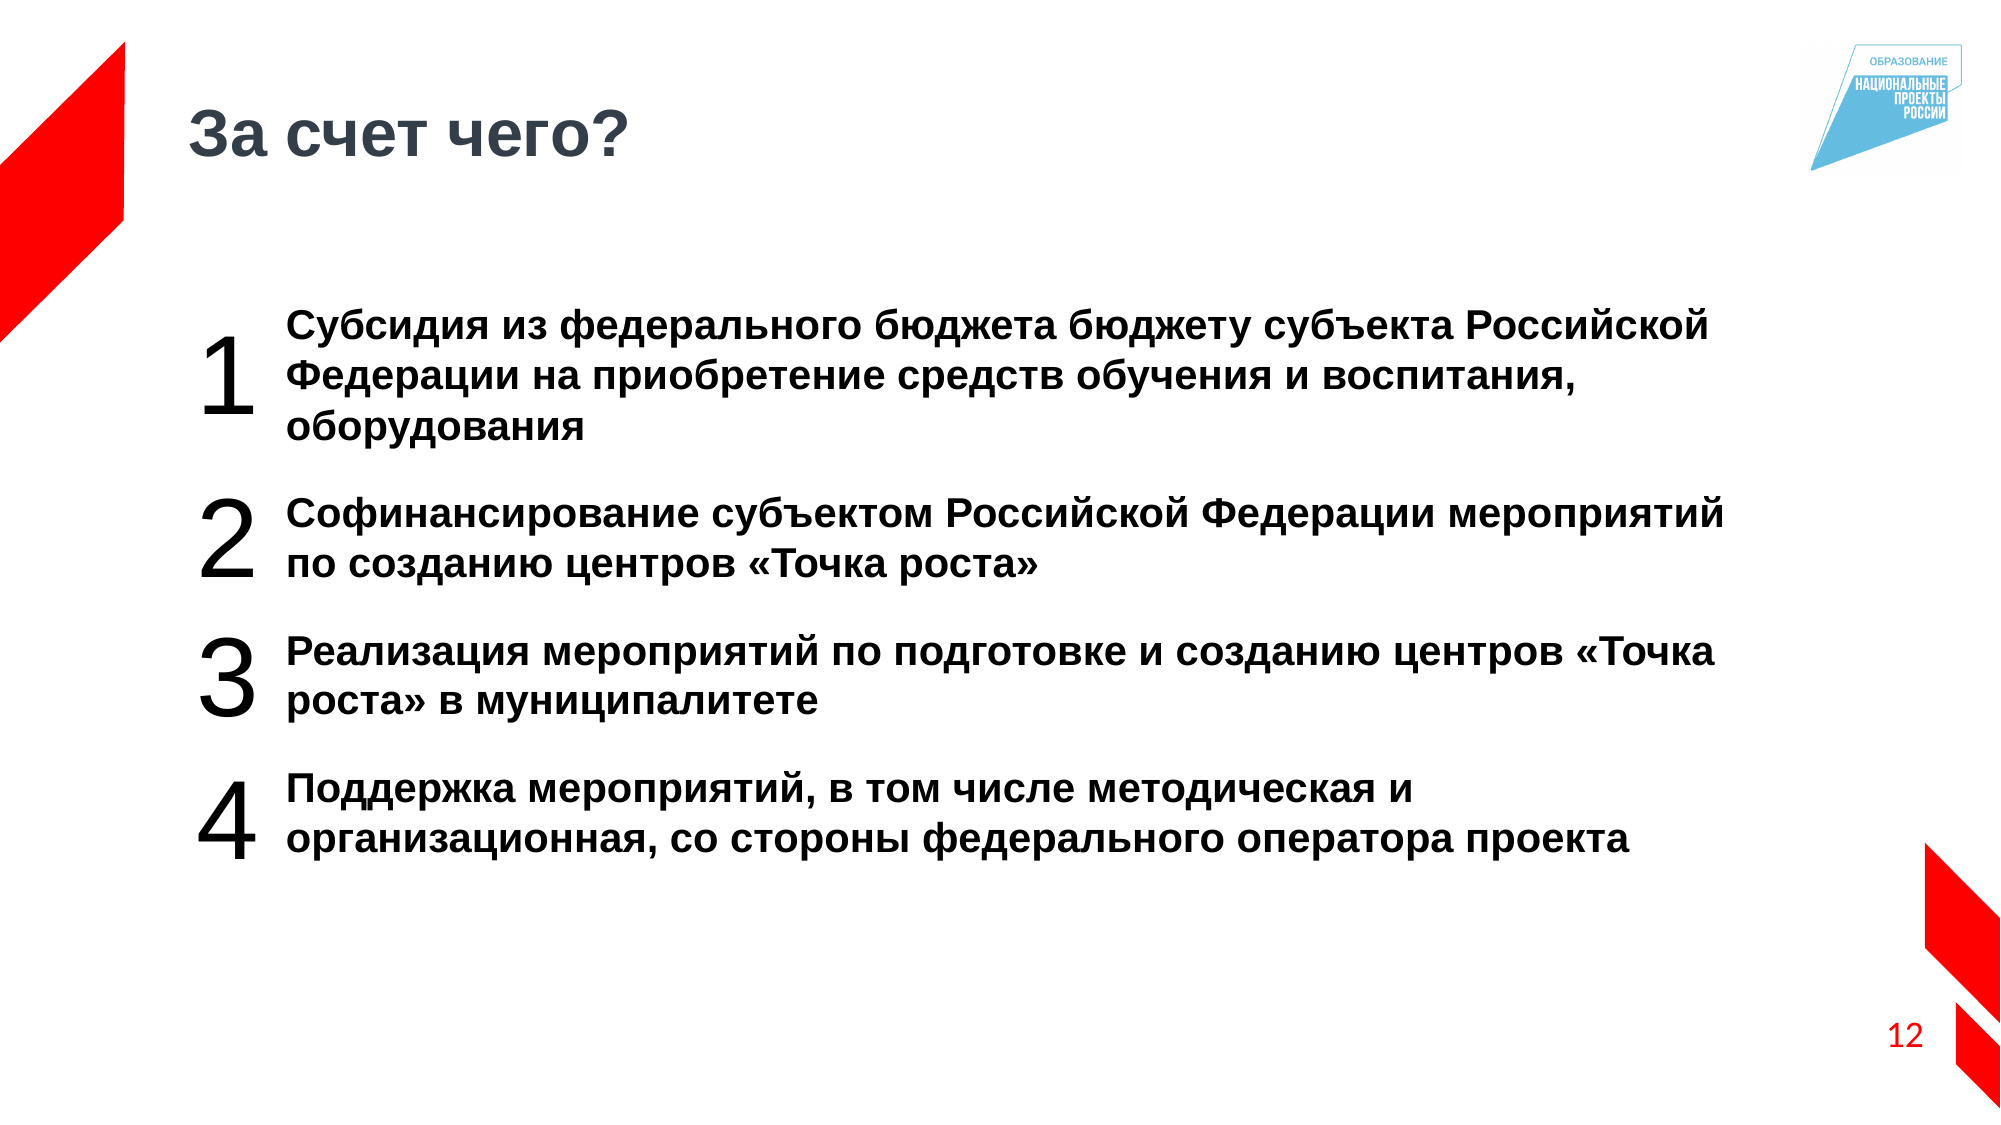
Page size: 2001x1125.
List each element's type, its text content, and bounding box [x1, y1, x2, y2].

picture [1802, 41, 1963, 175]
title За счет чего? [180, 59, 1503, 211]
text_box 1 [181, 279, 271, 443]
text_box Субсидия из федерального бюджета бюджету субъекта Российской Федерации на приобретение средств обучения и воспитания, оборудования Софинансирование субъектом Российской Федерации мероприятий по созданию центров «Точка роста» Реализация мероприятий по подготовке и созданию центров «Точка роста» в муниципалитете Поддержка мероприятий, в том числе методическая и организационная, со стороны федерального оператора проекта [270, 290, 1765, 1005]
text_box 3 [181, 582, 271, 724]
text_box 4 [181, 724, 271, 904]
text_box 2 [181, 443, 271, 582]
